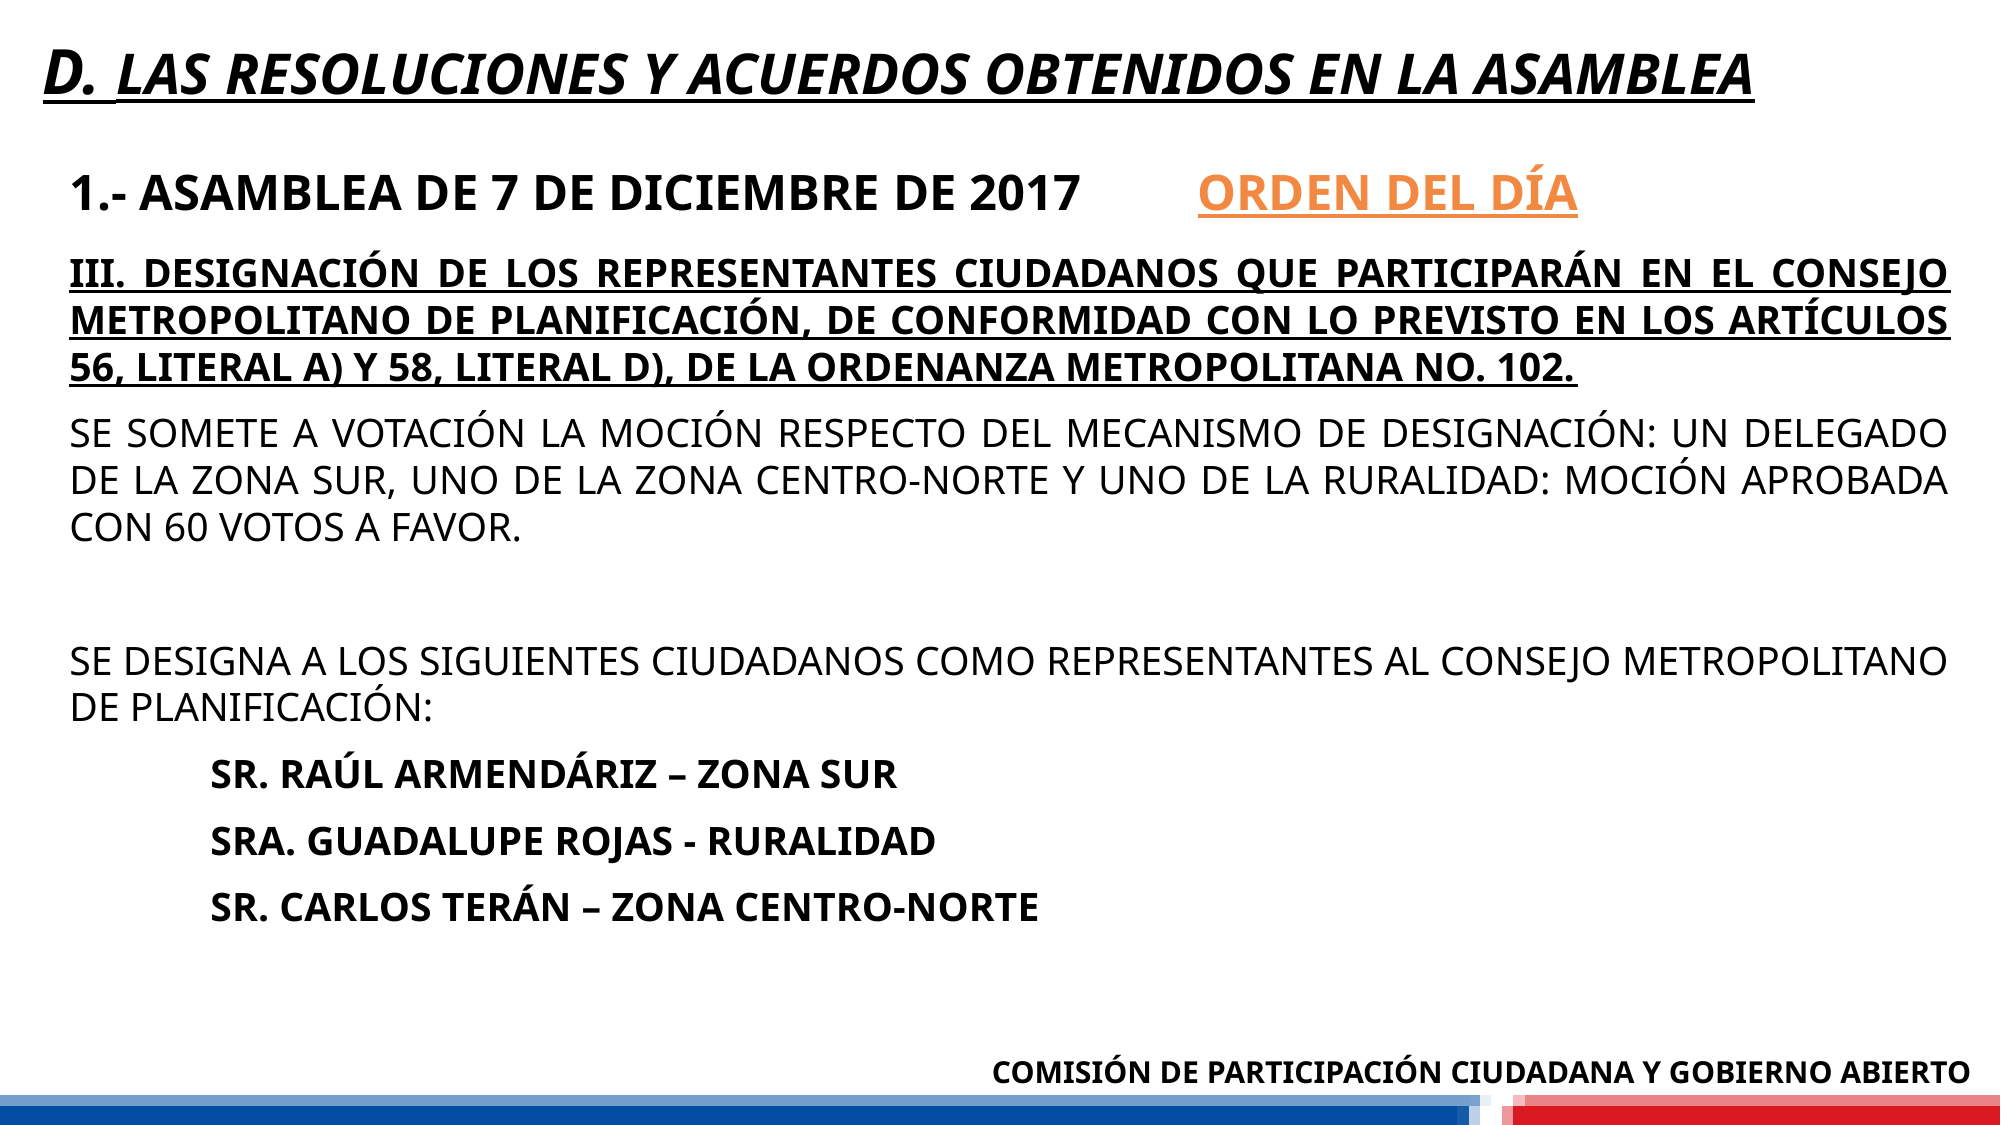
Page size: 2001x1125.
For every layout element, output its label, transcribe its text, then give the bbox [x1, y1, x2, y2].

picture [0, 1095, 2000, 1125]
subtitle D. Las resoluciones y acuerdos obtenidos en la Asamblea [27, 24, 1953, 133]
title Comisión de participación ciudadana y gobierno abierto [962, 1041, 2000, 1095]
text_box 1.- Asamblea de 7 de diciembre de 2017 Orden del día iii. Designación de los representantes ciudadanos que participarán en el Consejo Metropolitano de Planificación, de conformidad con lo previsto en los artículos 56, literal a) y 58, literal d), de la Ordenanza Metropolitana No. 102. Se somete a votación la moción respecto del mecanismo de designación: un delegado de la zona sur, uno de la zona centro-norte y uno de la ruralidad: moción aprobada con 60 votos a favor. se designa a los siguientes ciudadanos como representantes al consejo metropolitano de planificación: Sr. Raúl Armendáriz – zona sur Sra. Guadalupe rojas - ruralidad Sr. Carlos Terán – zona centro-norte [54, 154, 1967, 955]
